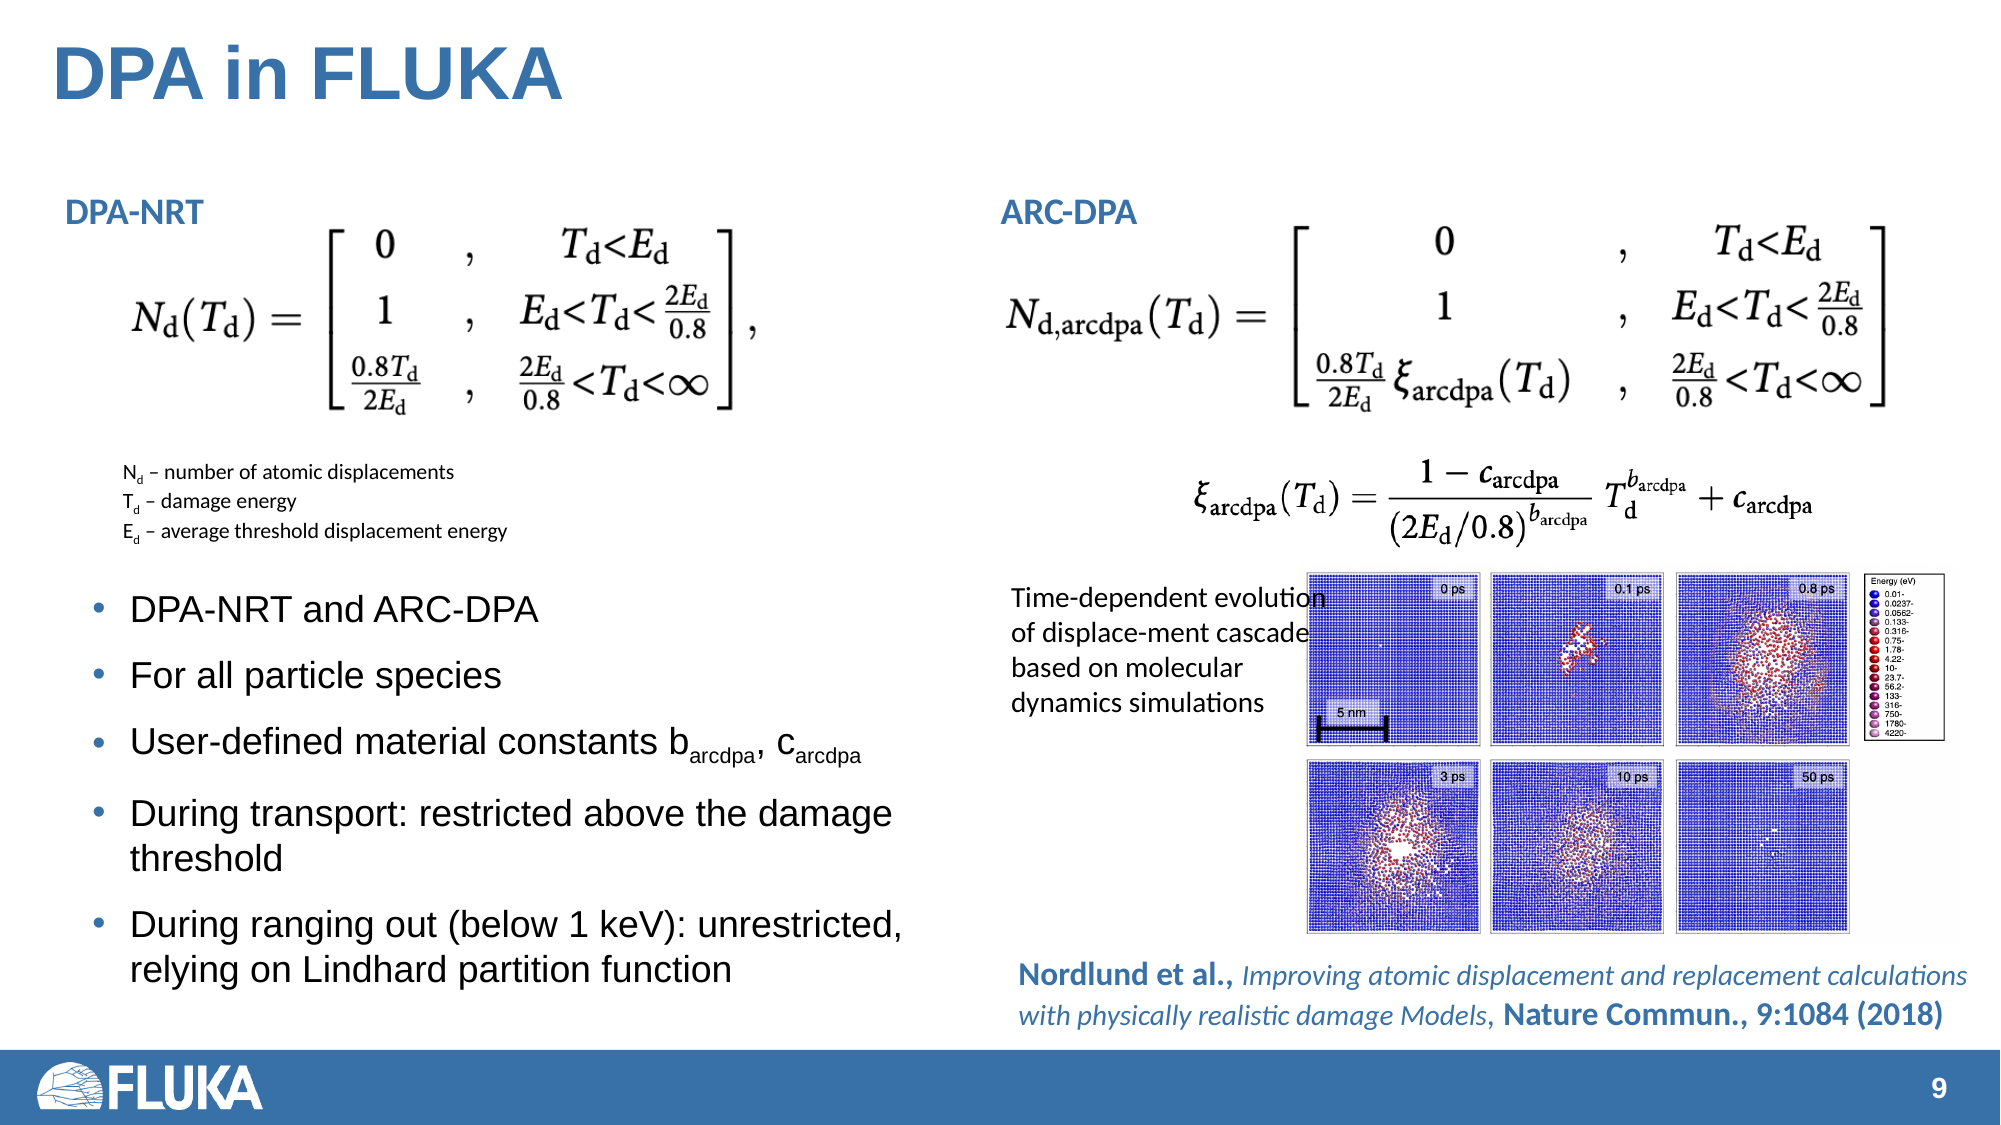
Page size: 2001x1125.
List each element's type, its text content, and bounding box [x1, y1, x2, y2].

text_box DPA-NRT [50, 179, 279, 240]
picture [37, 1062, 263, 1110]
picture [1297, 562, 1959, 945]
picture [66, 199, 836, 442]
text_box Nd – number of atomic displacements Td – damage energy Ed – average threshold displacement energy [108, 449, 634, 581]
text_box Time-dependent evolution of displace-ment cascade based on molecular dynamics simulations [996, 571, 1297, 726]
text_box Nordlund et al., Improving atomic displacement and replacement calculations with physically realistic damage Models, Nature Commun., 9:1084 (2018) [1003, 944, 1996, 1040]
slide_number 9 [1875, 1059, 1963, 1114]
list DPA-NRT and ARC-DPA For all particle species User-defined material constants barcdpa, carcdpa During transport: restricted above the damage threshold During ranging out (below 1 keV): unrestricted, relying on Lindhard partition function [77, 577, 1015, 1041]
picture [1182, 447, 1817, 554]
picture [981, 179, 1919, 439]
title DPA in FLUKA [37, 24, 1963, 125]
